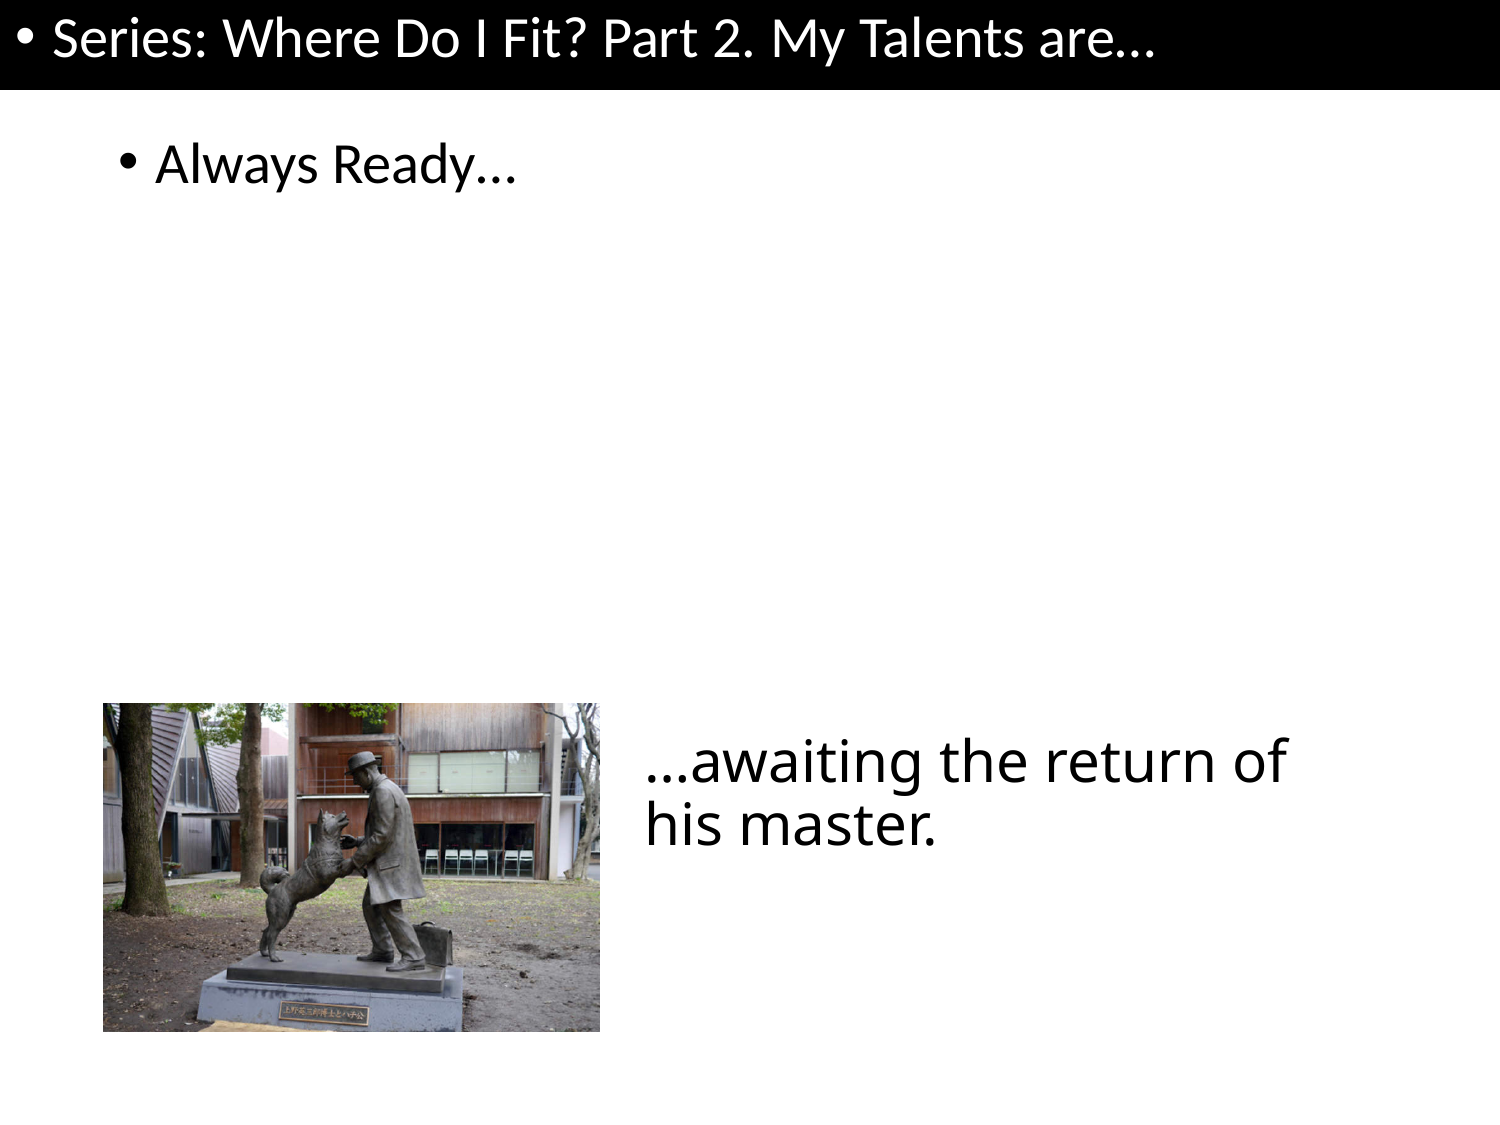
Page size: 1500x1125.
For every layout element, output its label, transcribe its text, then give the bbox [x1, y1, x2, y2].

picture [103, 703, 600, 1033]
text_box Series: Where Do I Fit? Part 2. My Talents are… [0, 0, 1500, 90]
list …awaiting the return of his master. [629, 299, 1397, 1088]
list Always Ready… [103, 125, 1397, 276]
